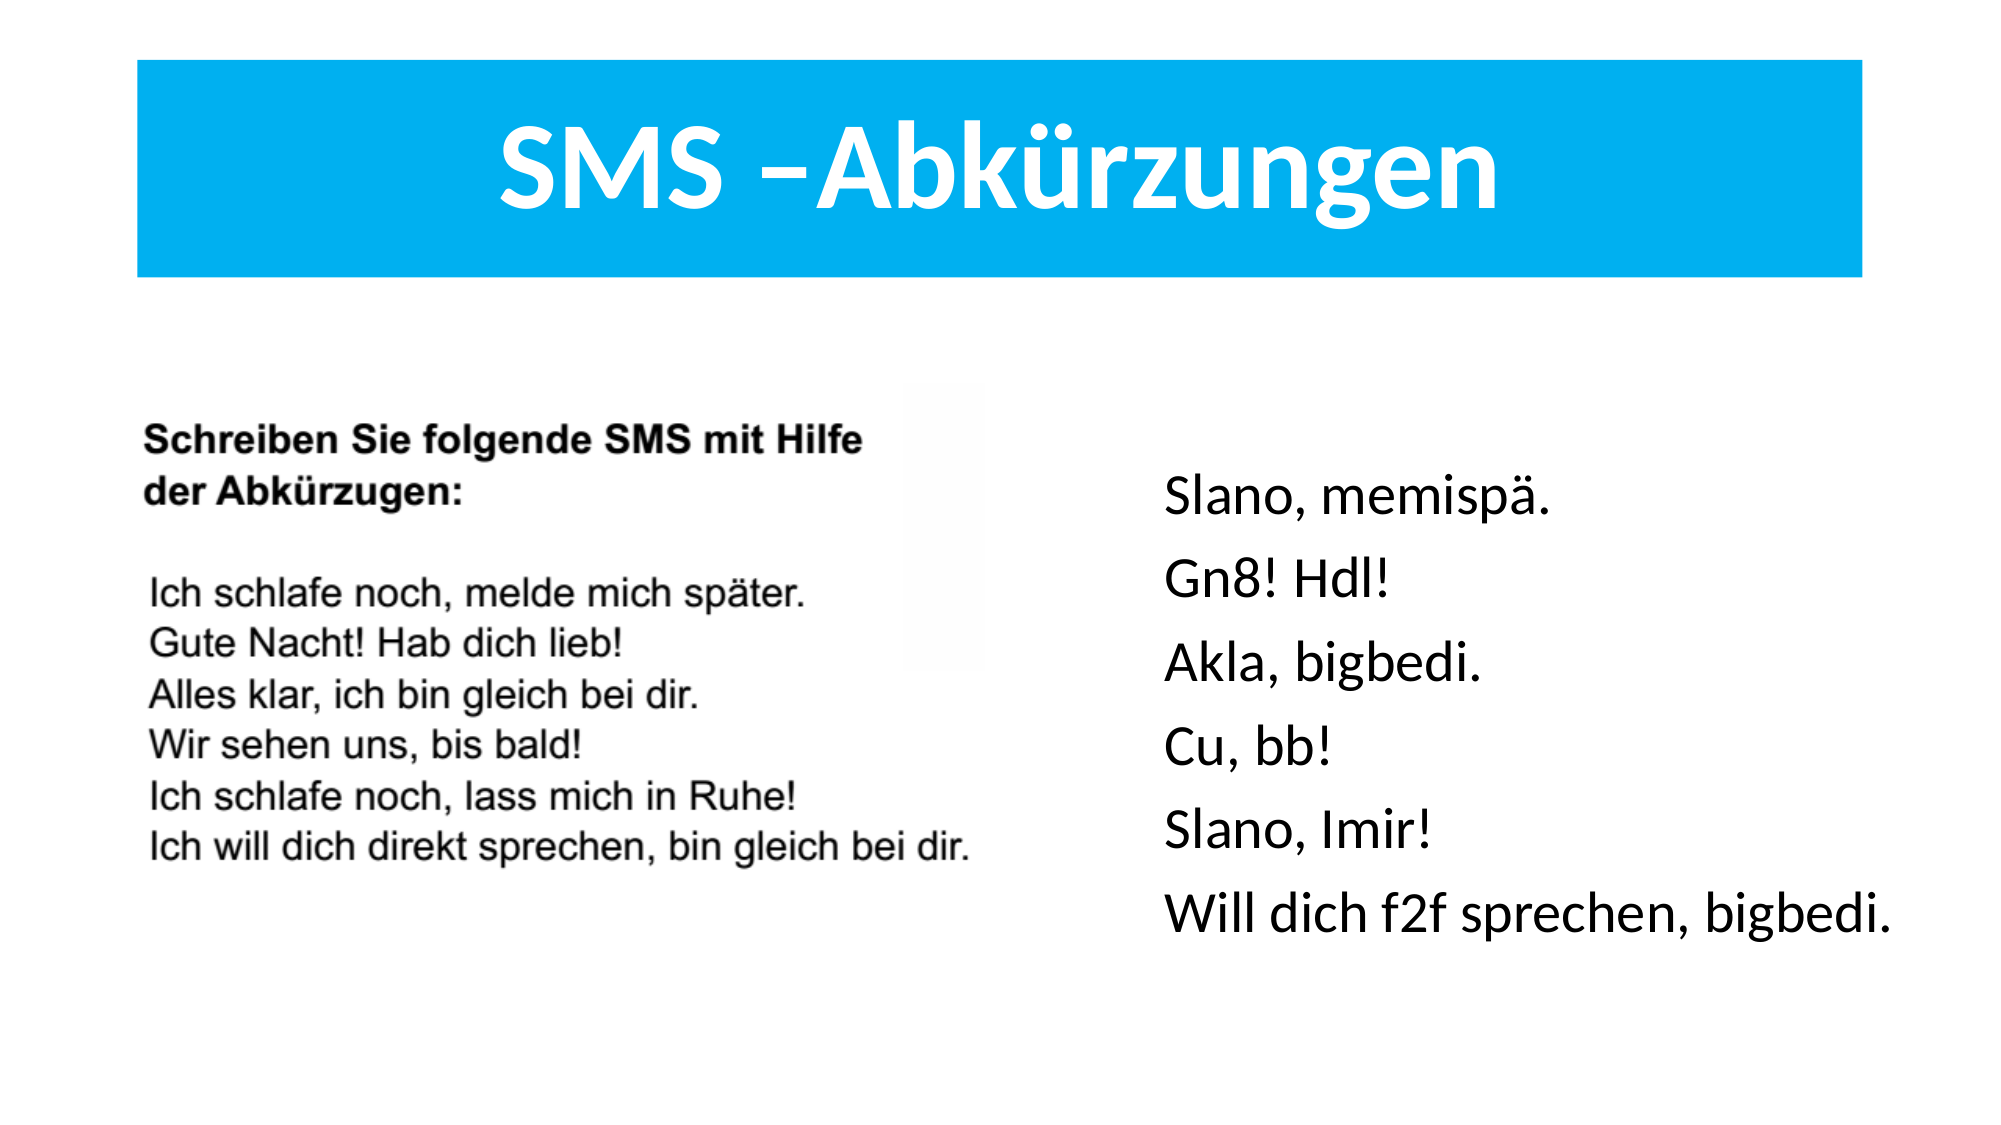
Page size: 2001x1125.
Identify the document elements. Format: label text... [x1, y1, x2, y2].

text_box Slano, memispä. Gn8! Hdl! Akla, bigbedi. Cu, bb! Slano, Imir! Will dich f2f sprechen, bigbedi. [1149, 456, 2000, 1125]
title SMS –Abkürzungen [137, 59, 1863, 278]
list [140, 383, 985, 929]
